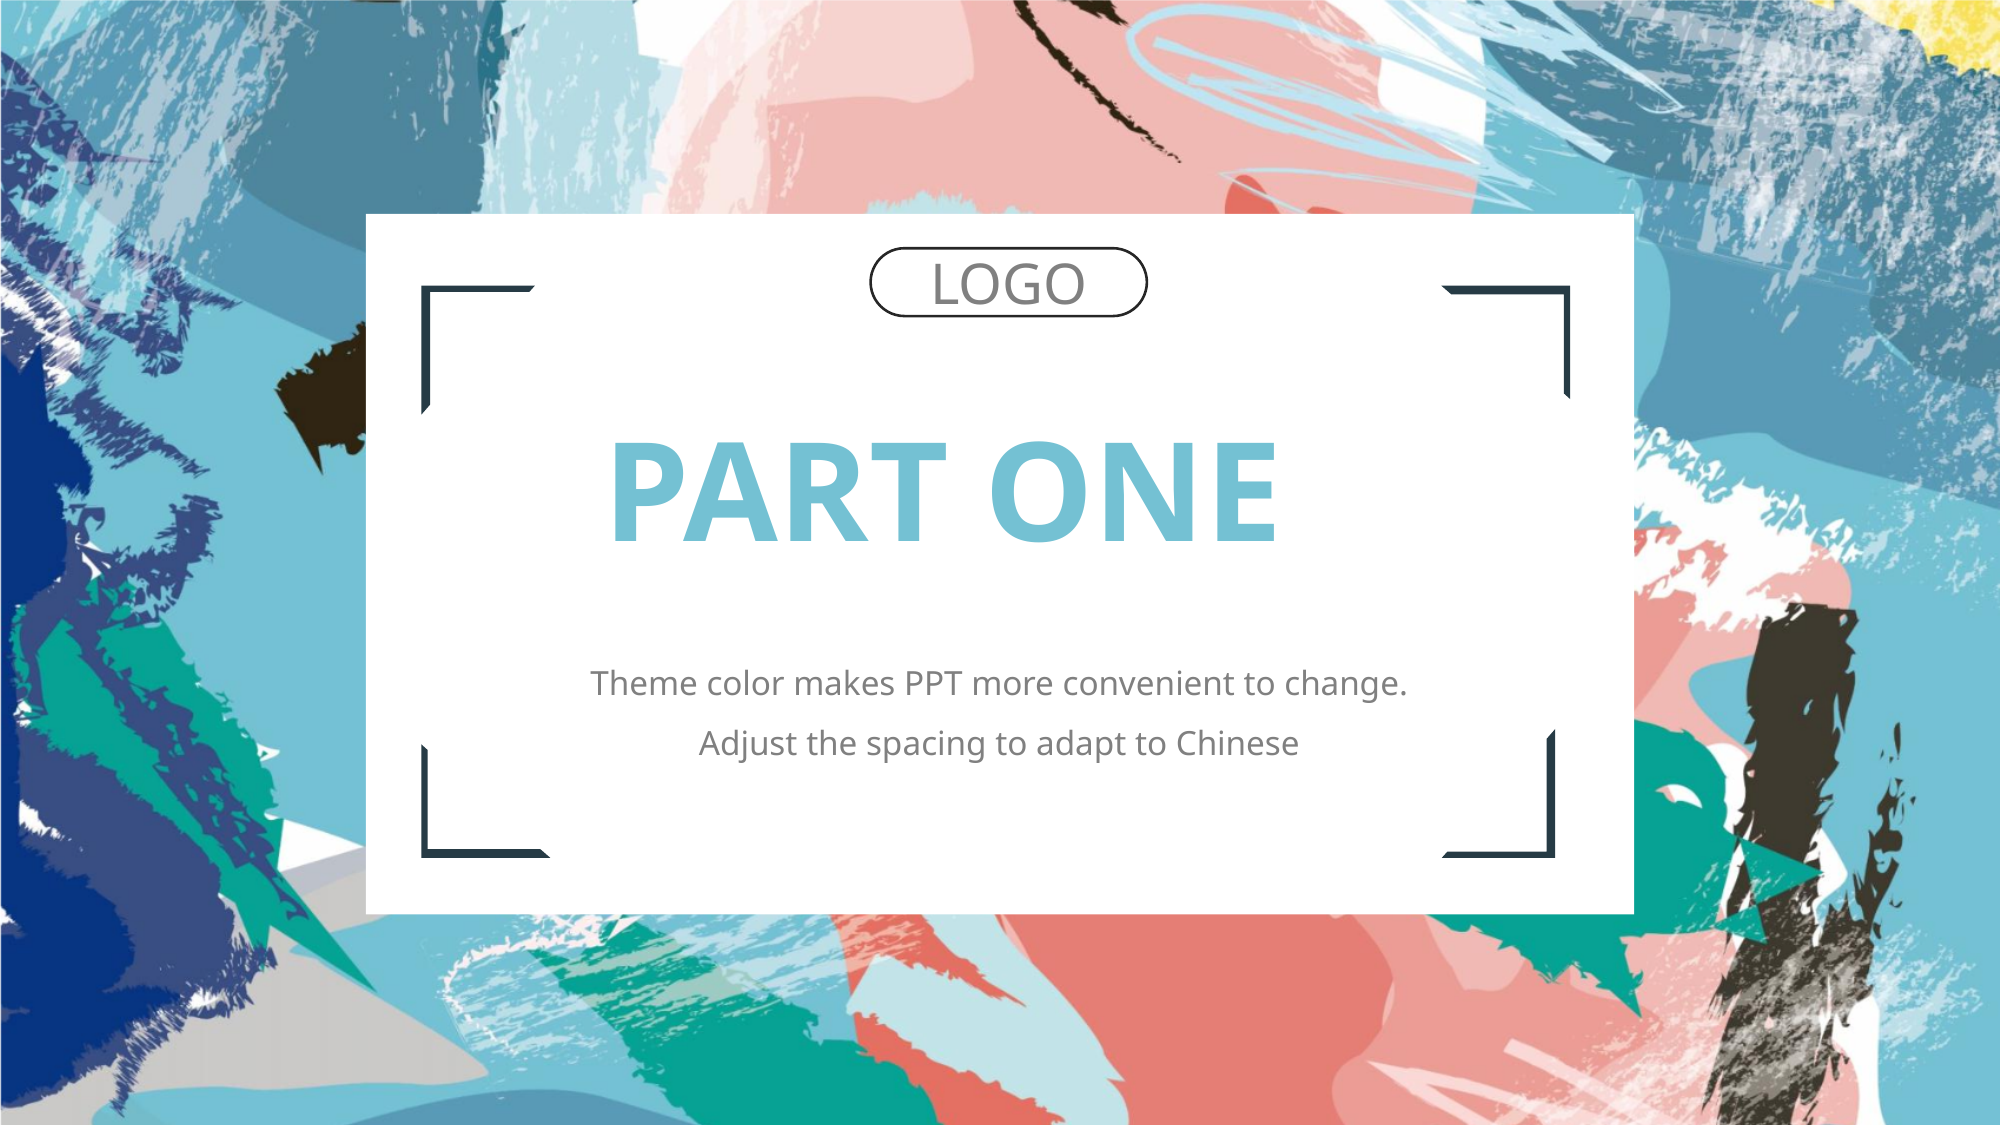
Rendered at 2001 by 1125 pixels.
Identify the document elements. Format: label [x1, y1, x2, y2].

text_box [421, 744, 435, 858]
text_box [1565, 285, 1571, 400]
text_box [365, 213, 435, 916]
text_box [1565, 213, 1635, 916]
picture [3, 0, 2000, 1125]
text_box [421, 285, 435, 415]
